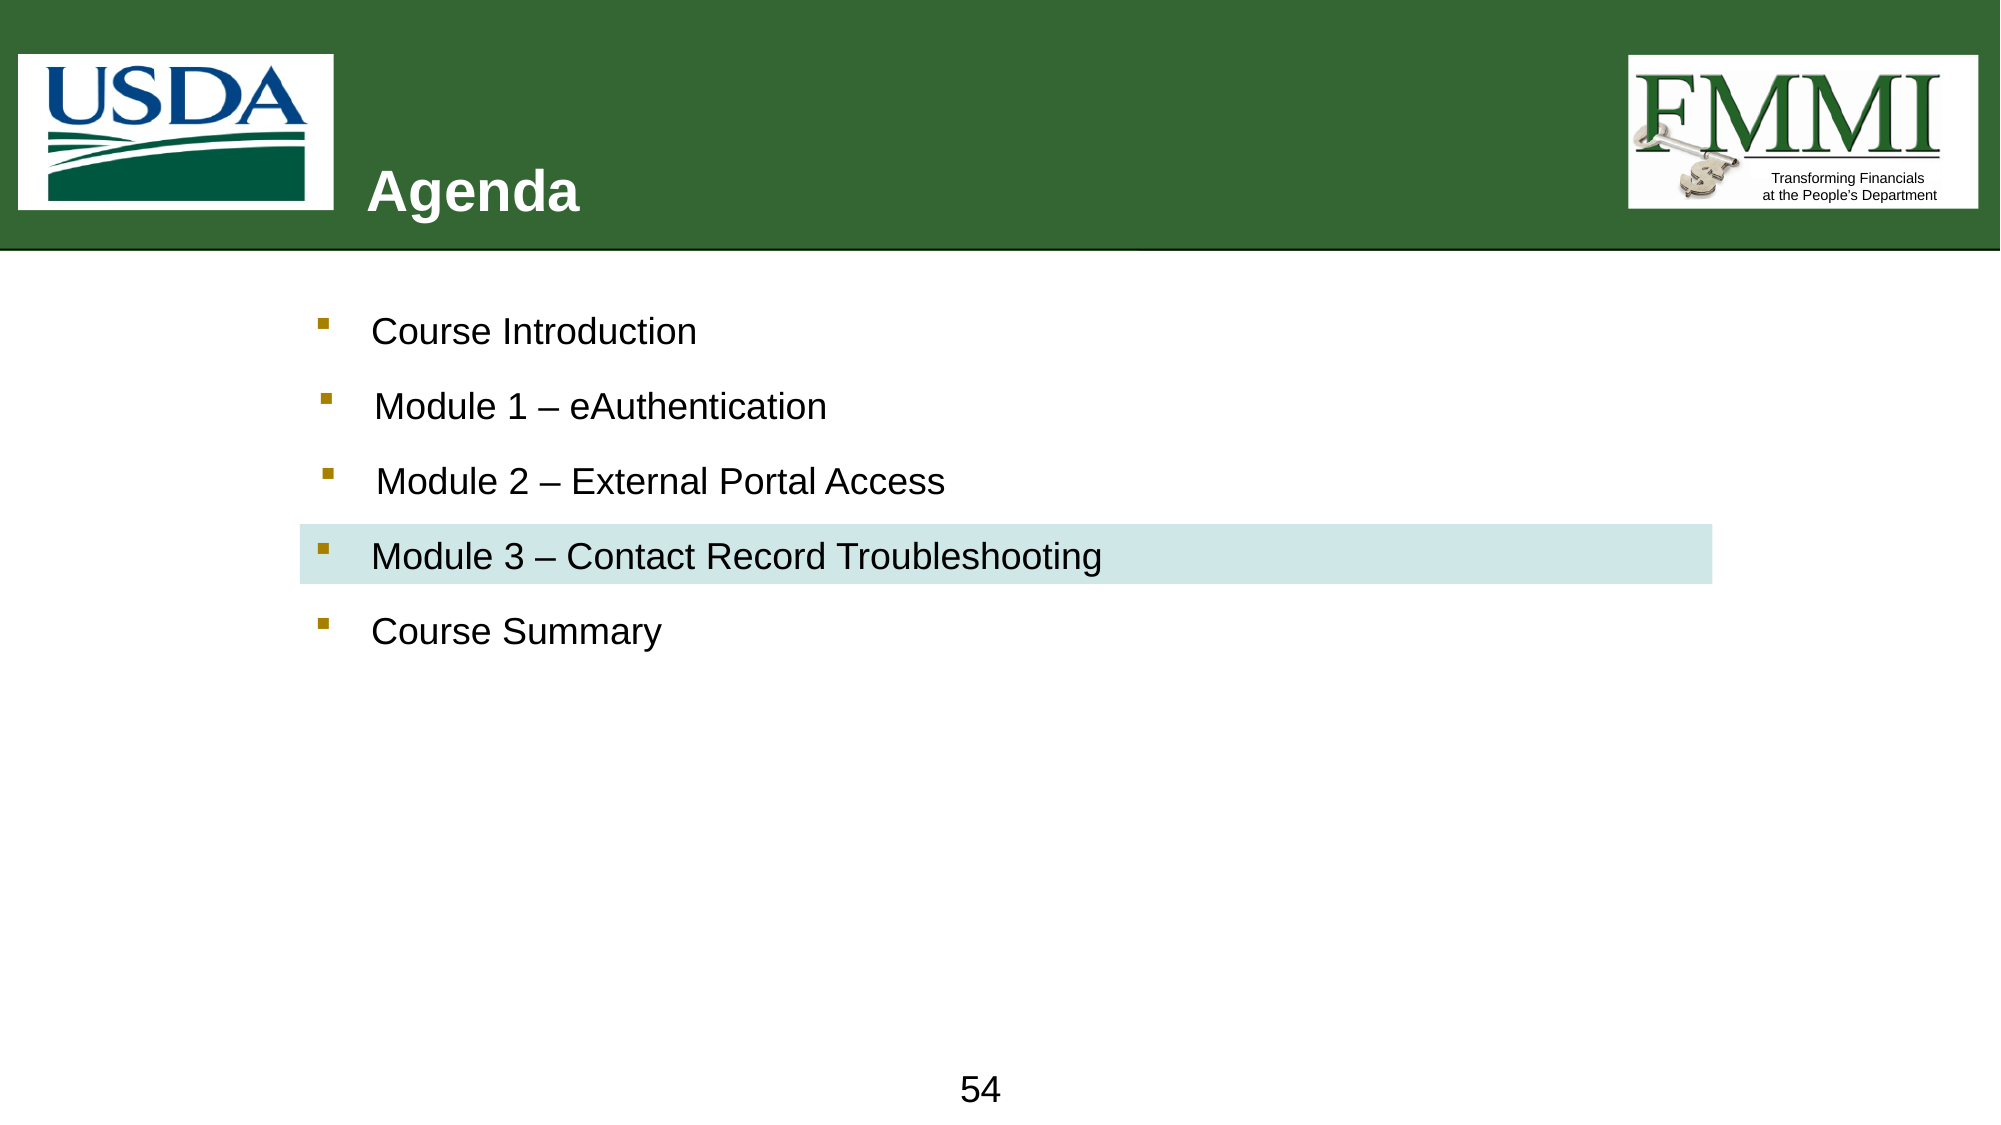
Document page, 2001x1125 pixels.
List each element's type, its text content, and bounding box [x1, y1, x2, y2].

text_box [299, 298, 1713, 661]
slide_number 54 [794, 1090, 1167, 1118]
picture [38, 58, 316, 207]
title Agenda [351, 47, 1658, 231]
picture [1658, 71, 1942, 200]
